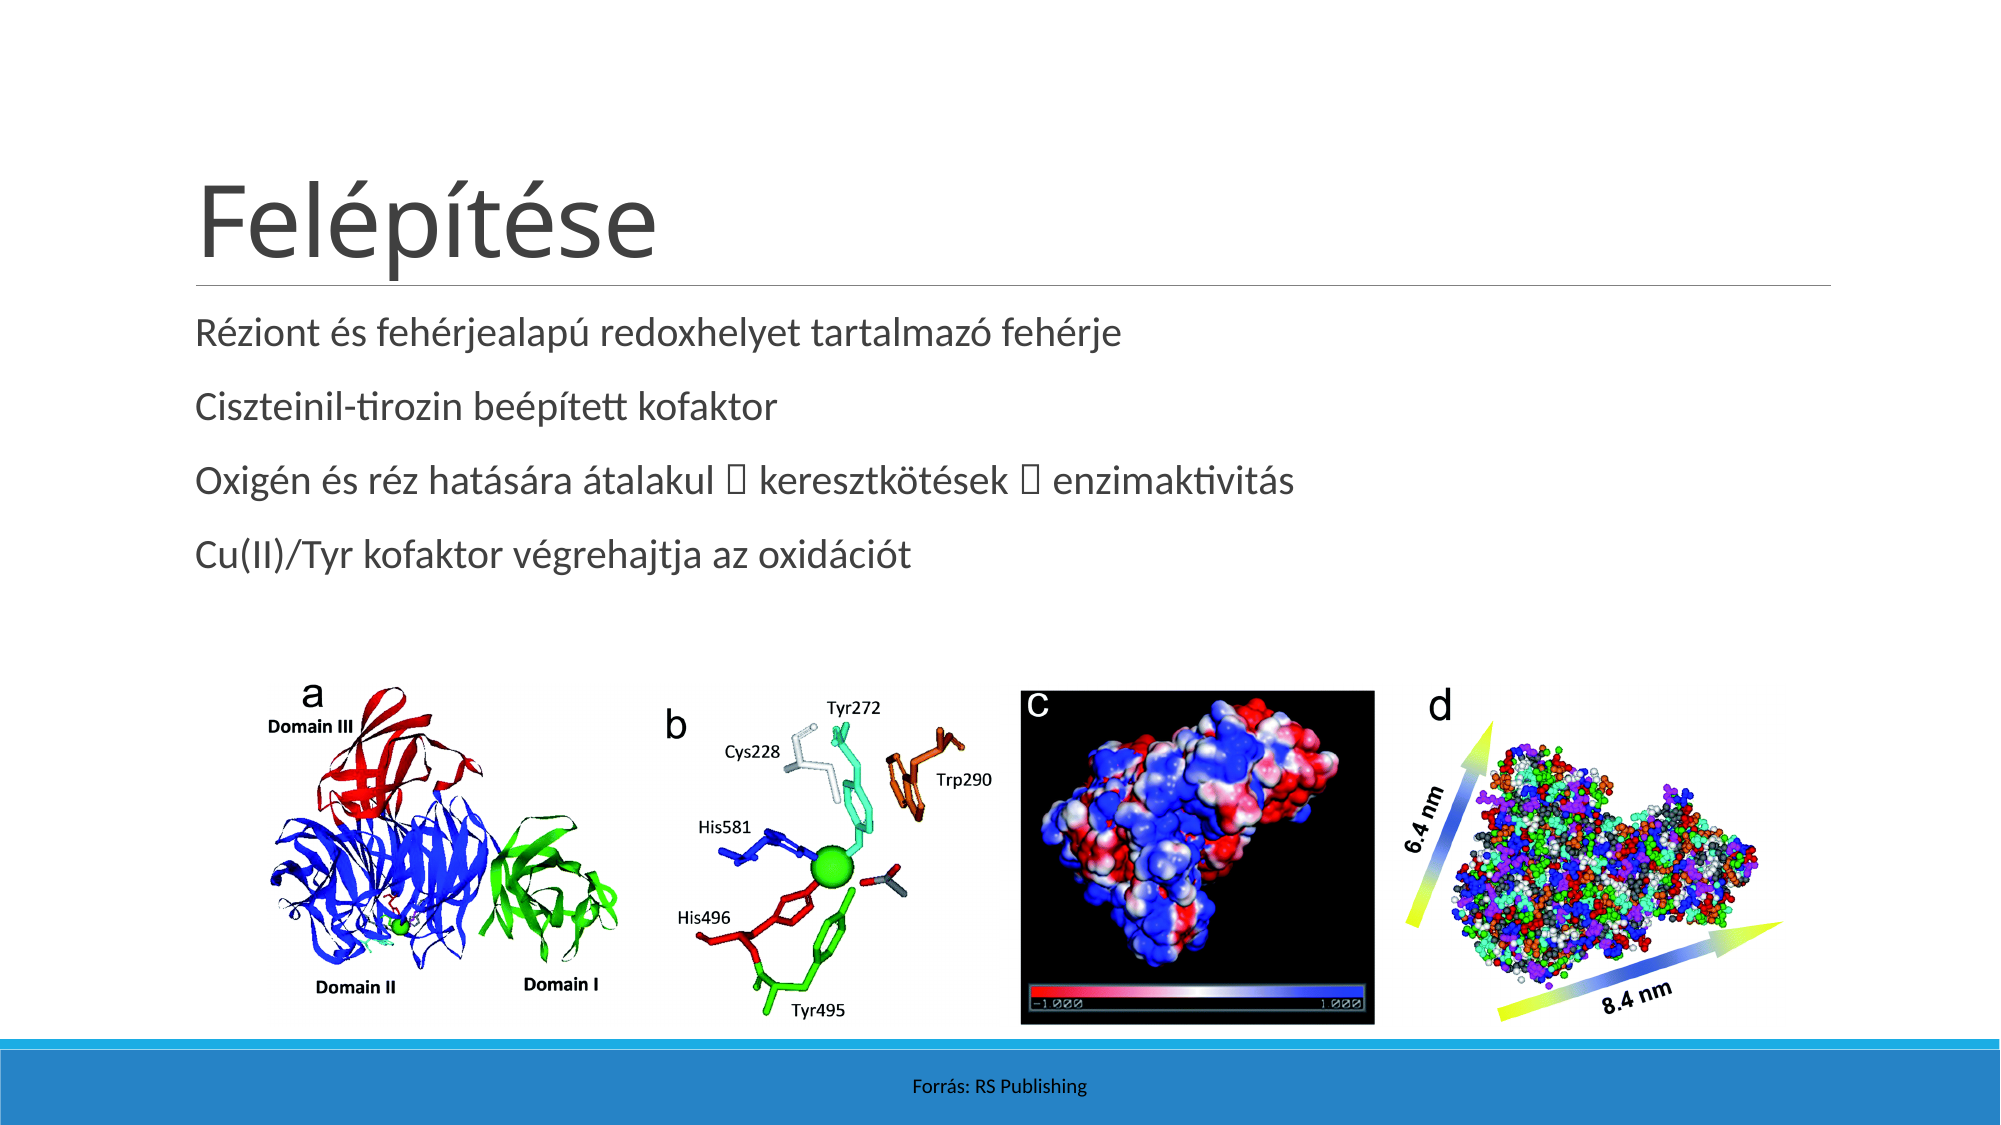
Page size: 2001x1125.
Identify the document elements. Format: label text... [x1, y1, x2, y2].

title Felépítése [180, 47, 1830, 285]
picture [267, 683, 1787, 1027]
text_box Forrás: RS Publishing [825, 1065, 1175, 1105]
list Réziont és fehérjealapú redoxhelyet tartalmazó fehérje Ciszteinil-tirozin beépített kofaktor Oxigén és réz hatására átalakul  keresztkötések  enzimaktivitás Cu(II)/Tyr kofaktor végrehajtja az oxidációt [180, 302, 1830, 963]
